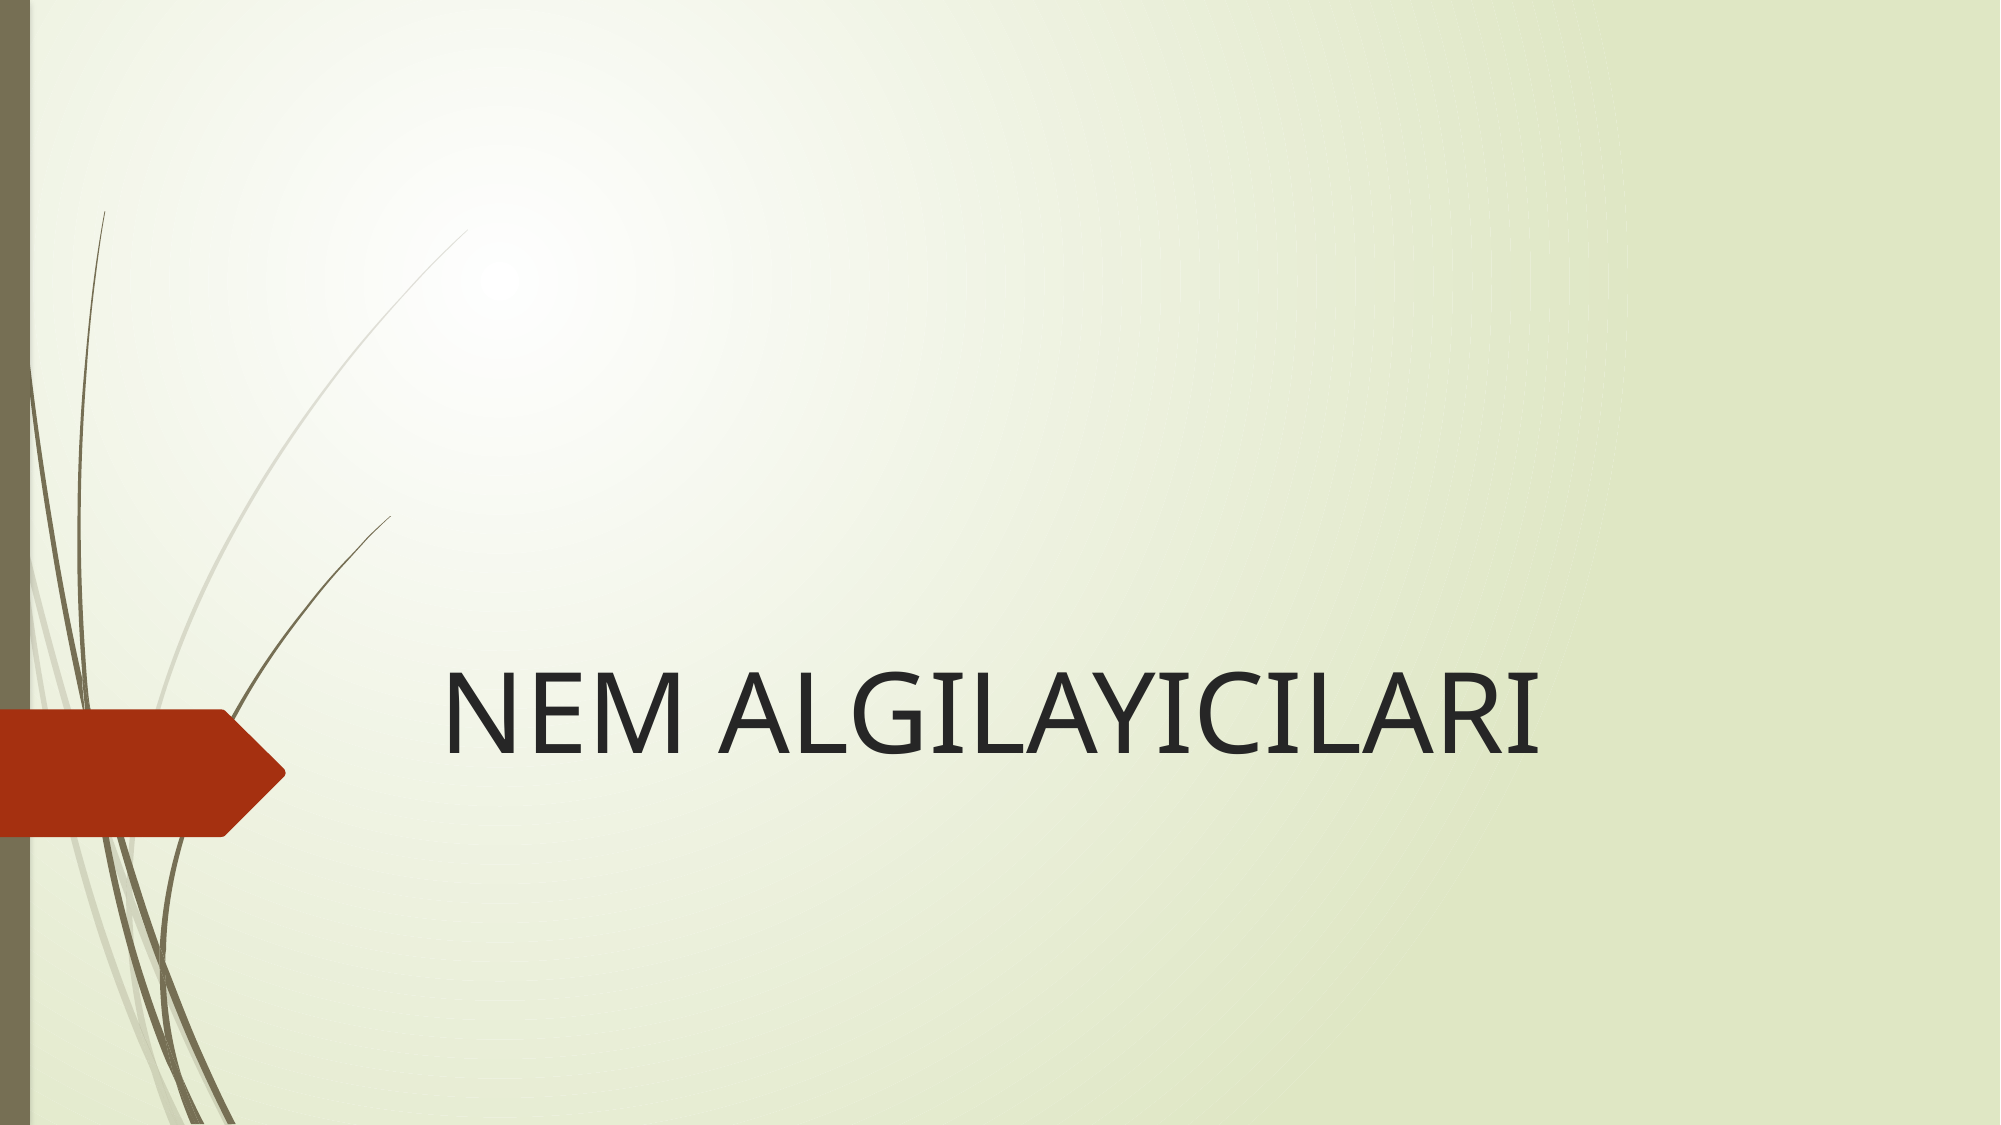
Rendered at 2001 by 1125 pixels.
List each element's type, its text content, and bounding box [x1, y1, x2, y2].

title NEM ALGILAYICILARI [424, 412, 1888, 784]
